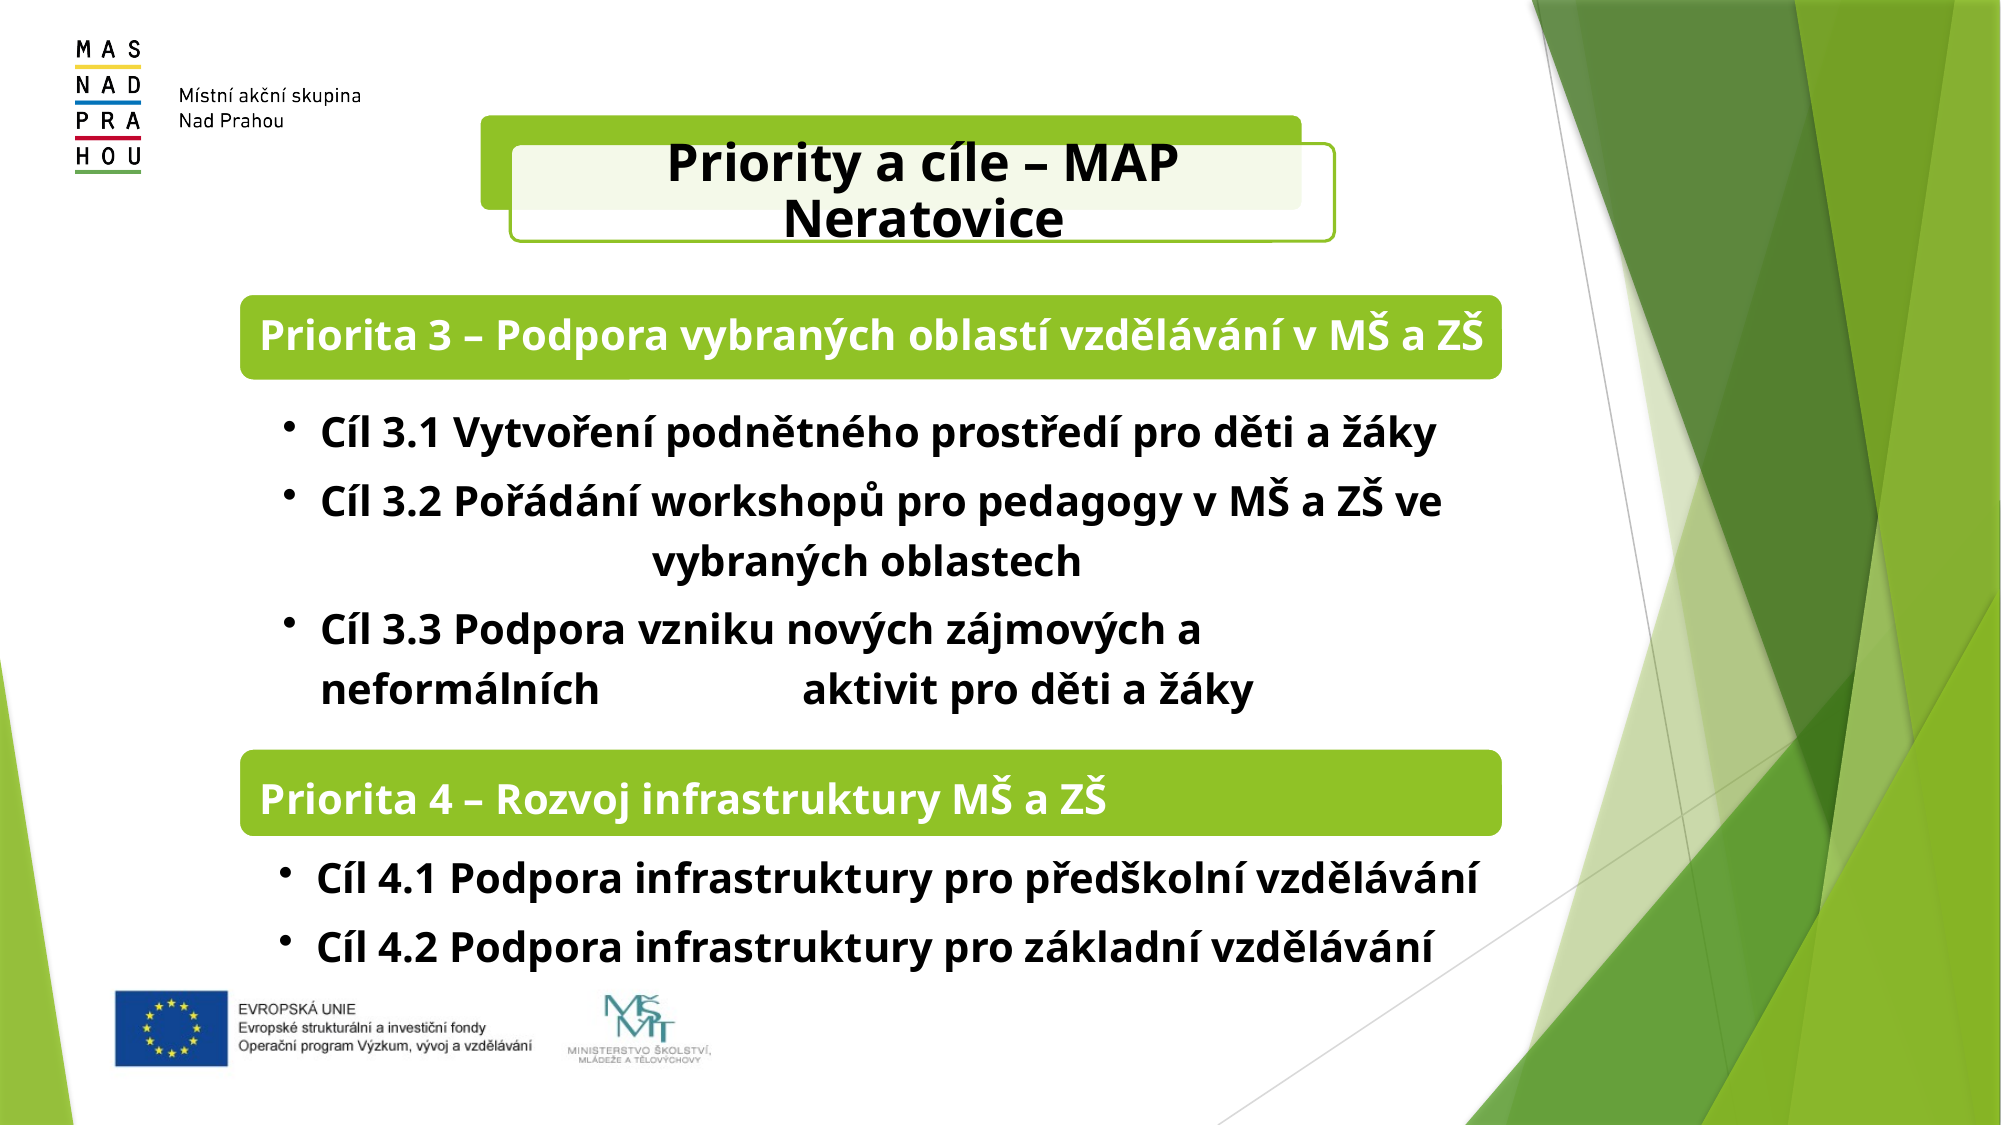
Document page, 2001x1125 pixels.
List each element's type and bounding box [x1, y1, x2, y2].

text_box [346, 143, 1522, 272]
text_box [237, 270, 1505, 1013]
picture [74, 39, 361, 175]
picture [74, 954, 745, 1105]
text_box [109, 106, 1587, 1030]
